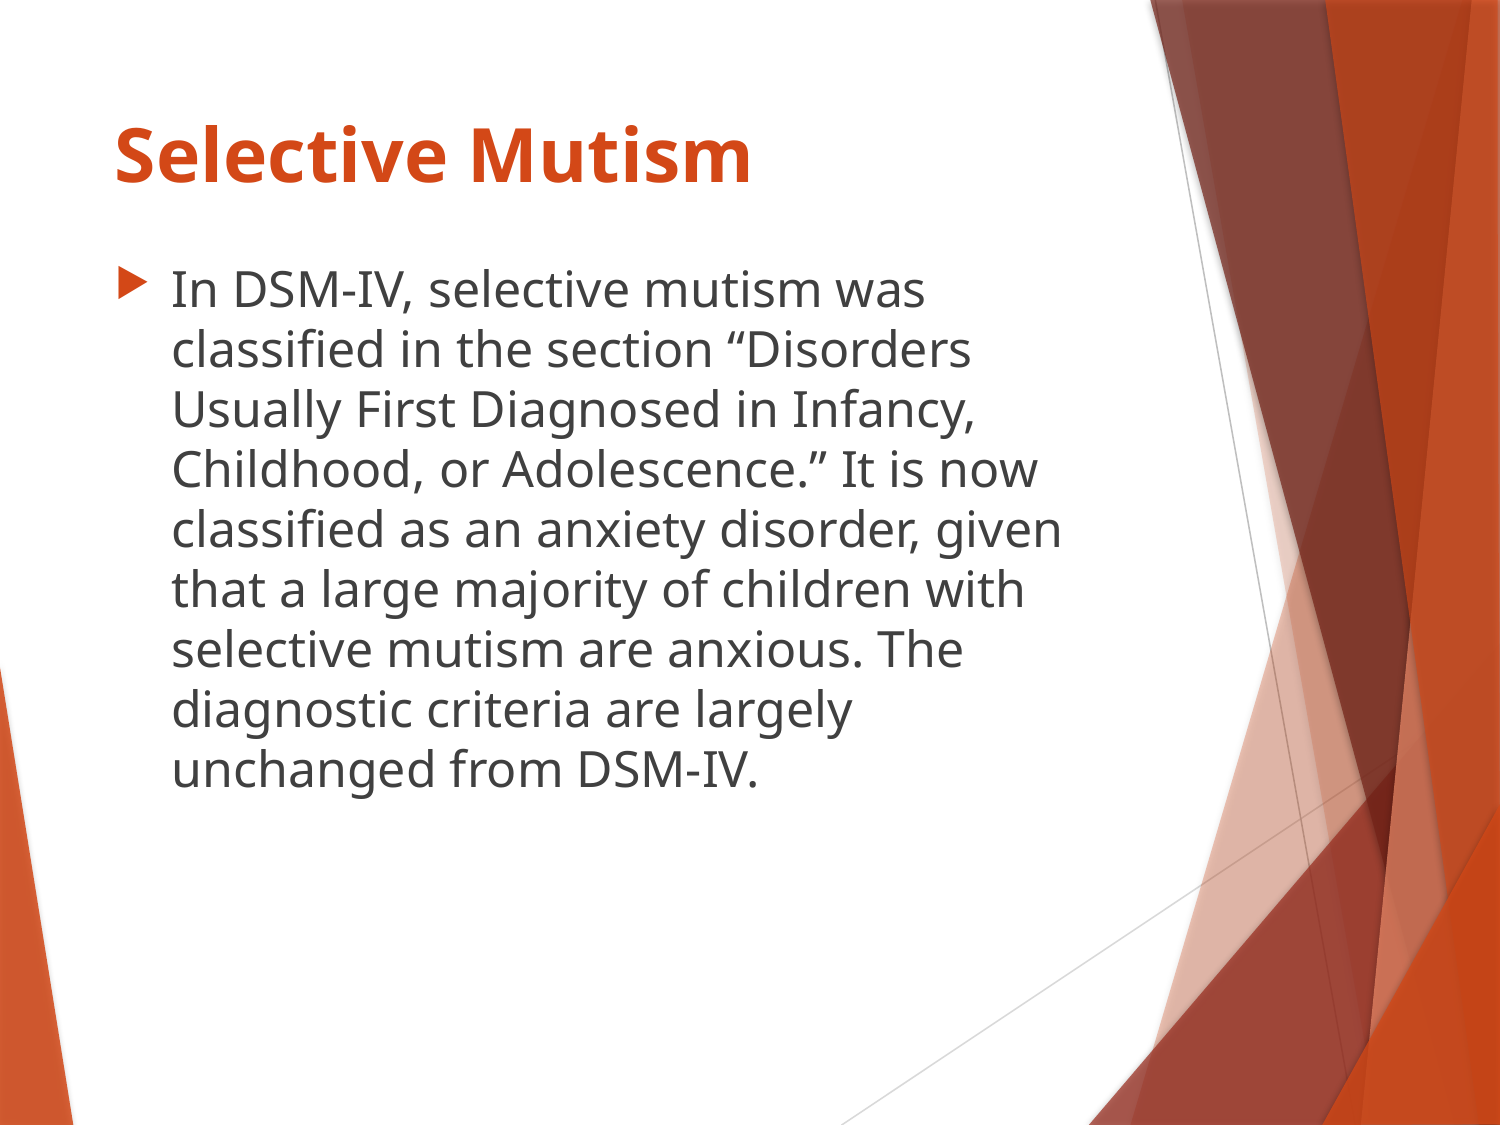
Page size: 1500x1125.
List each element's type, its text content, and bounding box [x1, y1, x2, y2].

title Selective Mutism [99, 99, 1142, 249]
list In DSM-IV, selective mutism was classified in the section “Disorders Usually First Diagnosed in Infancy, Childhood, or Adolescence.” It is now classified as an anxiety disorder, given that a large majority of children with selective mutism are anxious. The diagnostic criteria are largely unchanged from DSM-IV. [99, 249, 1142, 991]
